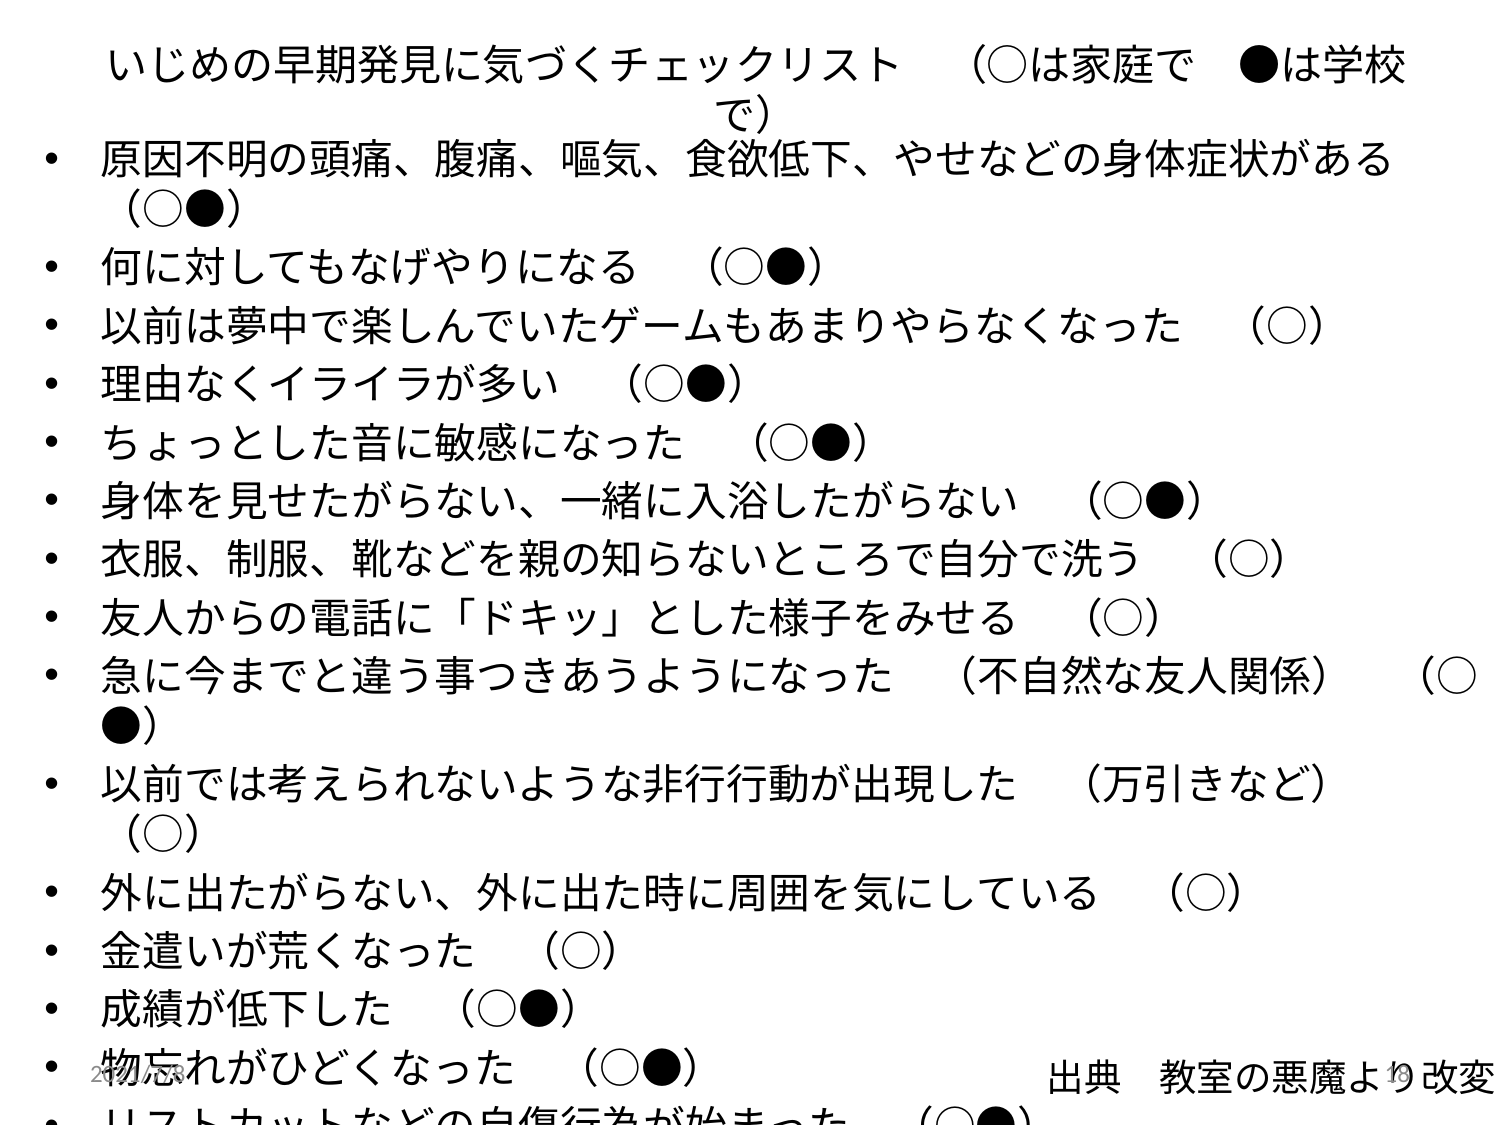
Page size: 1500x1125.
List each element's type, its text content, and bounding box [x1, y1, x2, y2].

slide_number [75, 1042, 425, 1103]
slide_number 18 [1074, 1042, 1425, 1103]
title いじめの早期発見に気づくチェックリスト （○は家庭で ●は学校で） [76, 30, 1436, 147]
list 原因不明の頭痛、腹痛、嘔気、食欲低下、やせなどの身体症状がある （○●） 何に対してもなげやりになる （○●） 以前は夢中で楽しんでいたゲームもあまりやらなくなった （○） 理由なくイライラが多い （○●） ちょっとした音に敏感になった （○●） 身体を見せたがらない、一緒に入浴したがらない （○●） 衣服、制服、靴などを親の知らないところで自分で洗う （○） 友人からの電話に「ドキッ」とした様子をみせる （○） 急に今までと違う事つきあうようになった （不自然な友人関係） （○●） 以前では考えられないような非行行動が出現した （万引きなど） （○） 外に出たがらない、外に出た時に周囲を気にしている （○） 金遣いが荒くなった （○） 成績が低下した （○●） 物忘れがひどくなった （○●） リストカットなどの自傷行為が始まった （○●） 「死」をほのめかすようなメモや日記があった （○） [29, 125, 1500, 868]
text_box 出典 教室の悪魔より改変 [1032, 1046, 1500, 1107]
